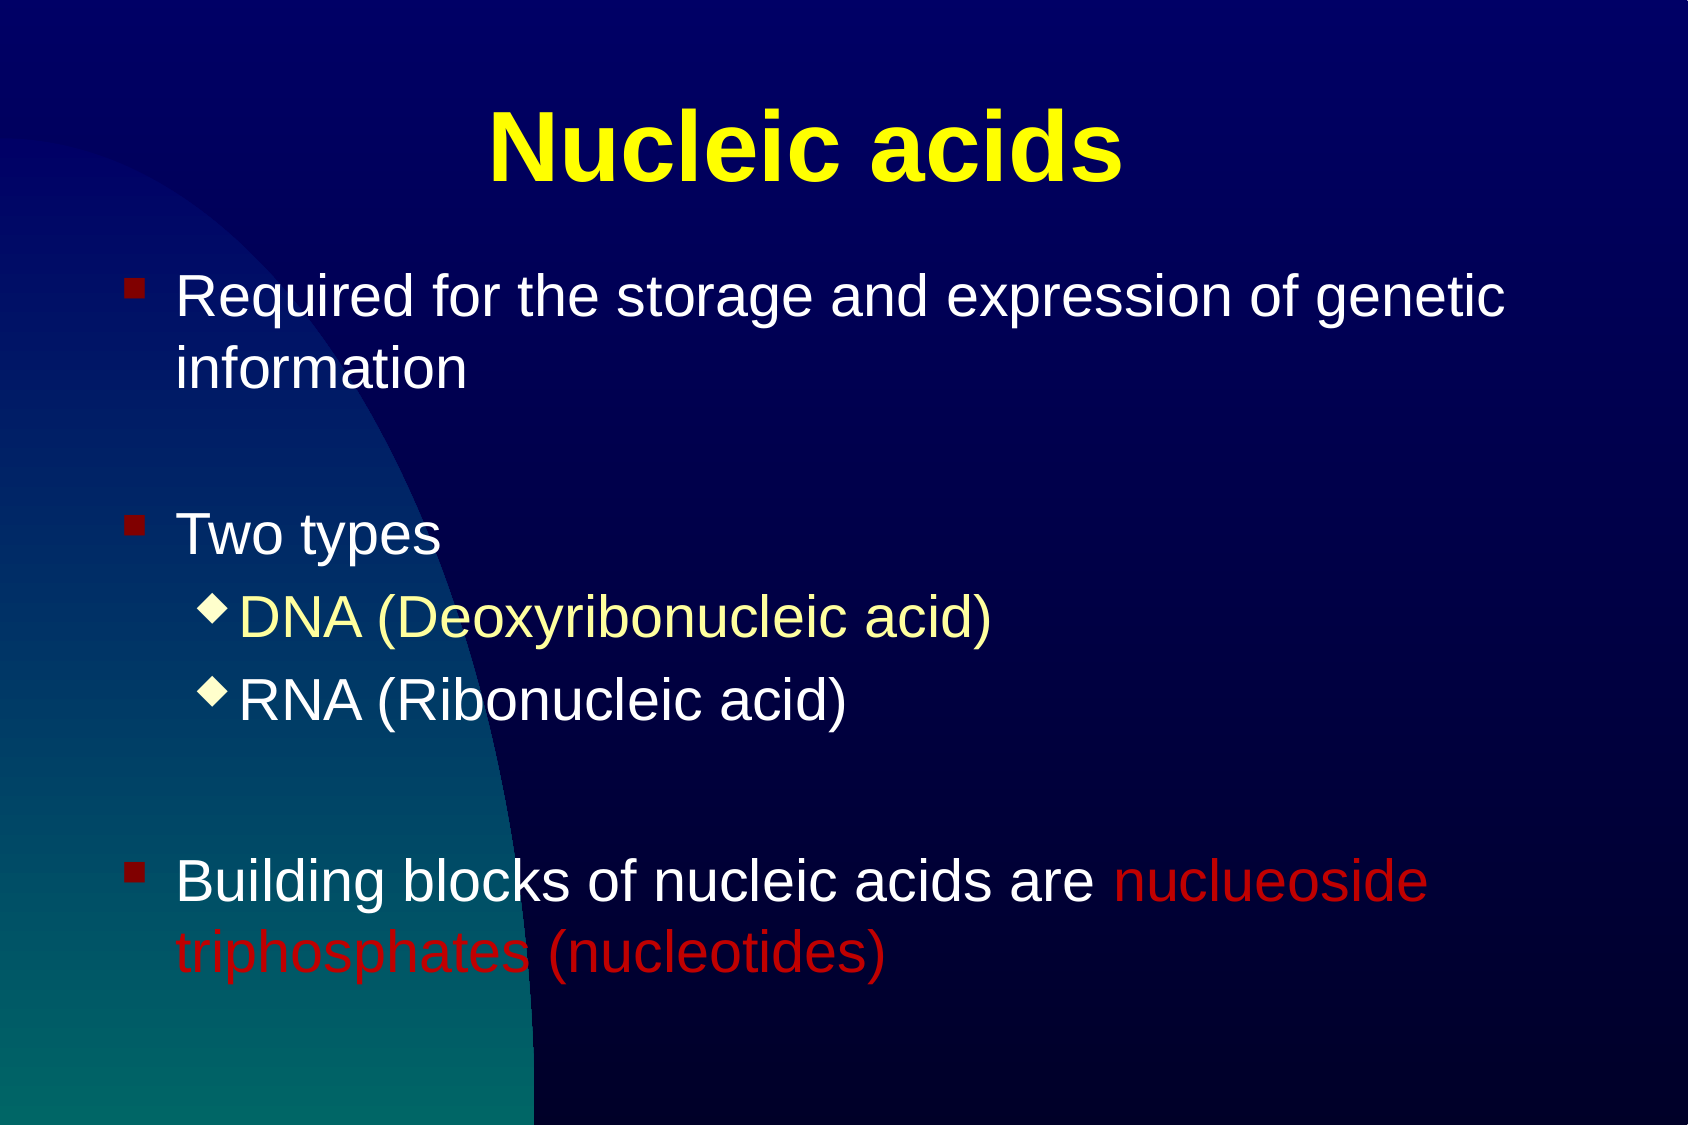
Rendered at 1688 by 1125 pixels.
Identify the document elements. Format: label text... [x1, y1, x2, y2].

list Required for the storage and expression of genetic information Two types DNA (Deoxyribonucleic acid) RNA (Ribonucleic acid) Building blocks of nucleic acids are nuclueoside triphosphates (nucleotides) [106, 249, 1557, 1000]
title Nucleic acids [243, 62, 1369, 249]
